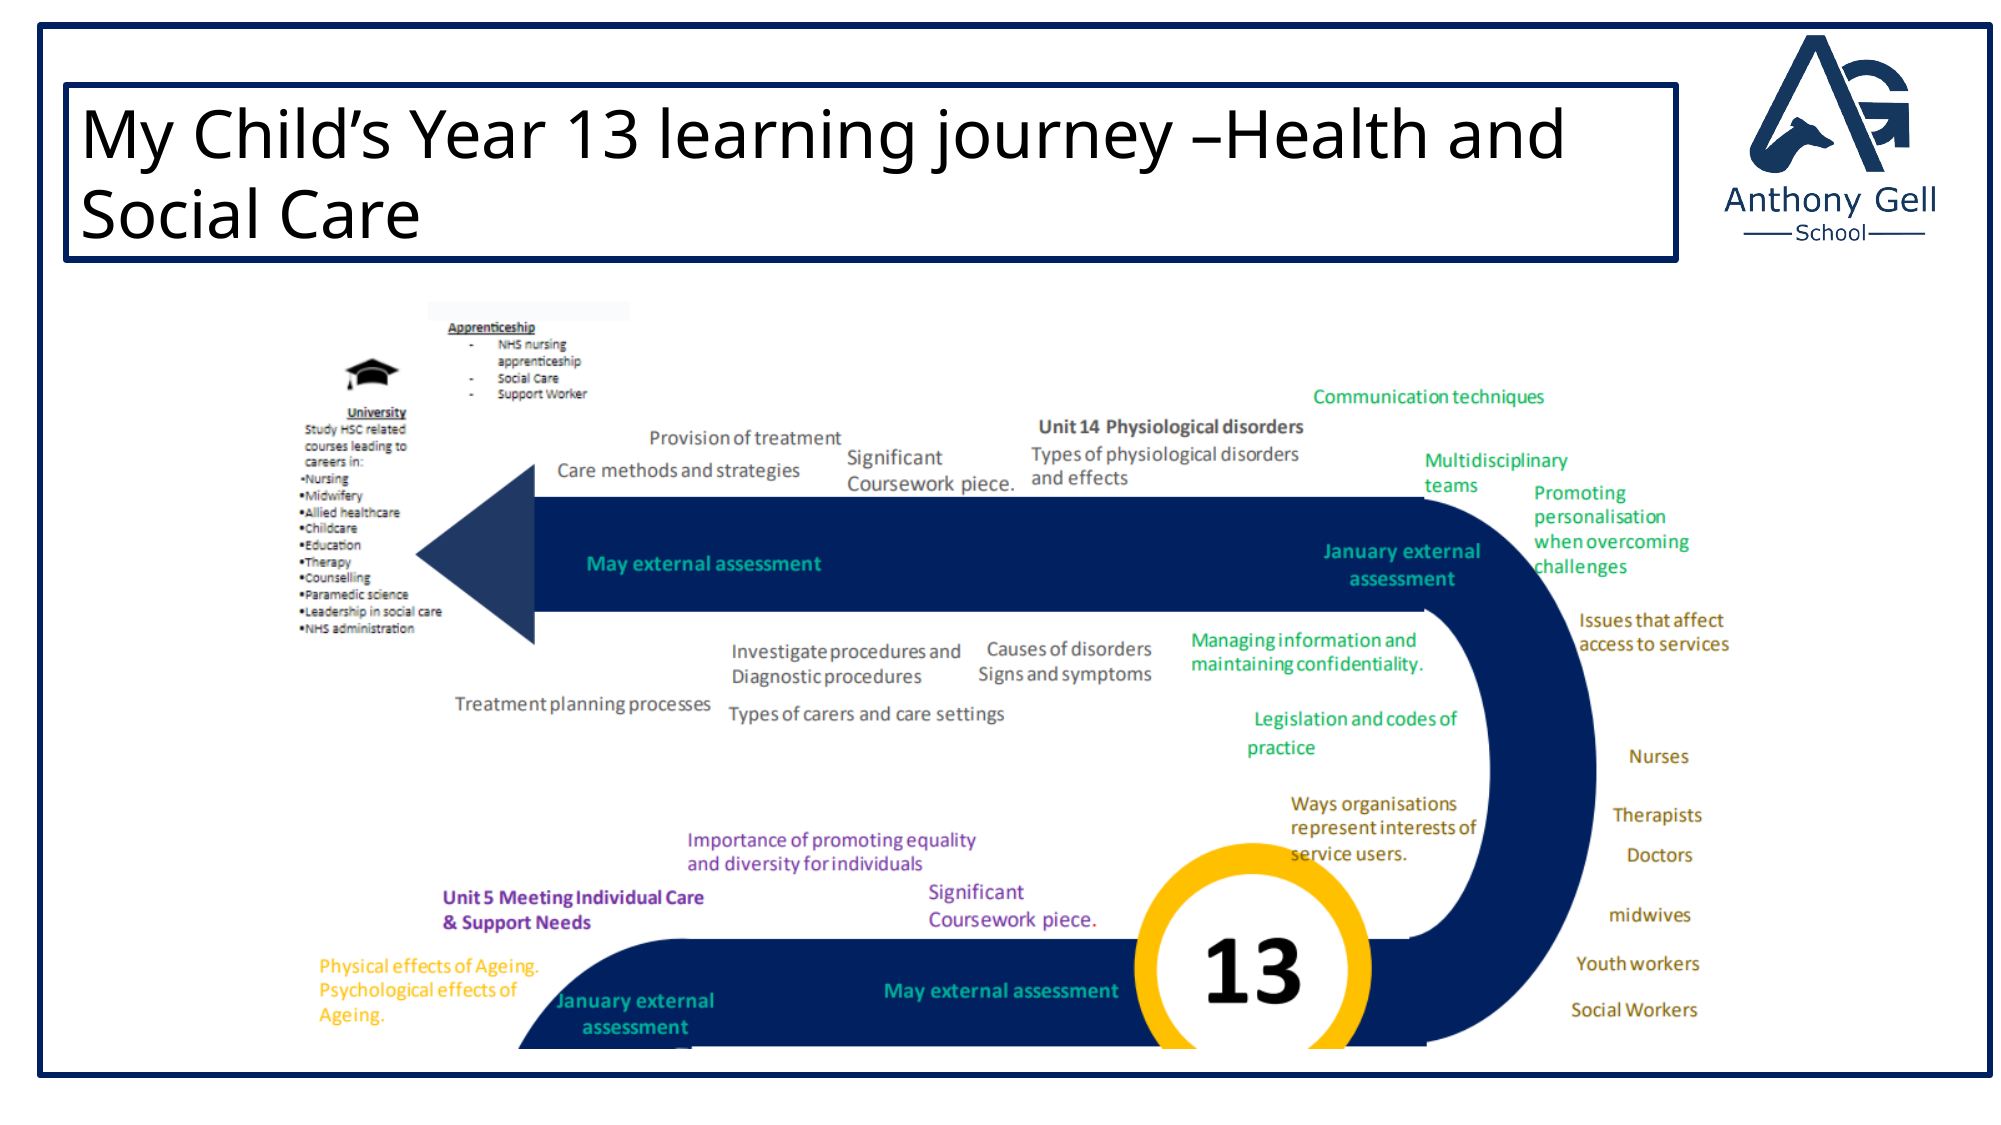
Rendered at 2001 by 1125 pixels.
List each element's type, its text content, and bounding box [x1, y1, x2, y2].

picture [283, 281, 1730, 1049]
text_box My Child’s Year 13 learning journey –Health and Social Care [65, 84, 1676, 260]
text_box [39, 25, 1990, 1076]
picture [1708, 25, 1950, 252]
